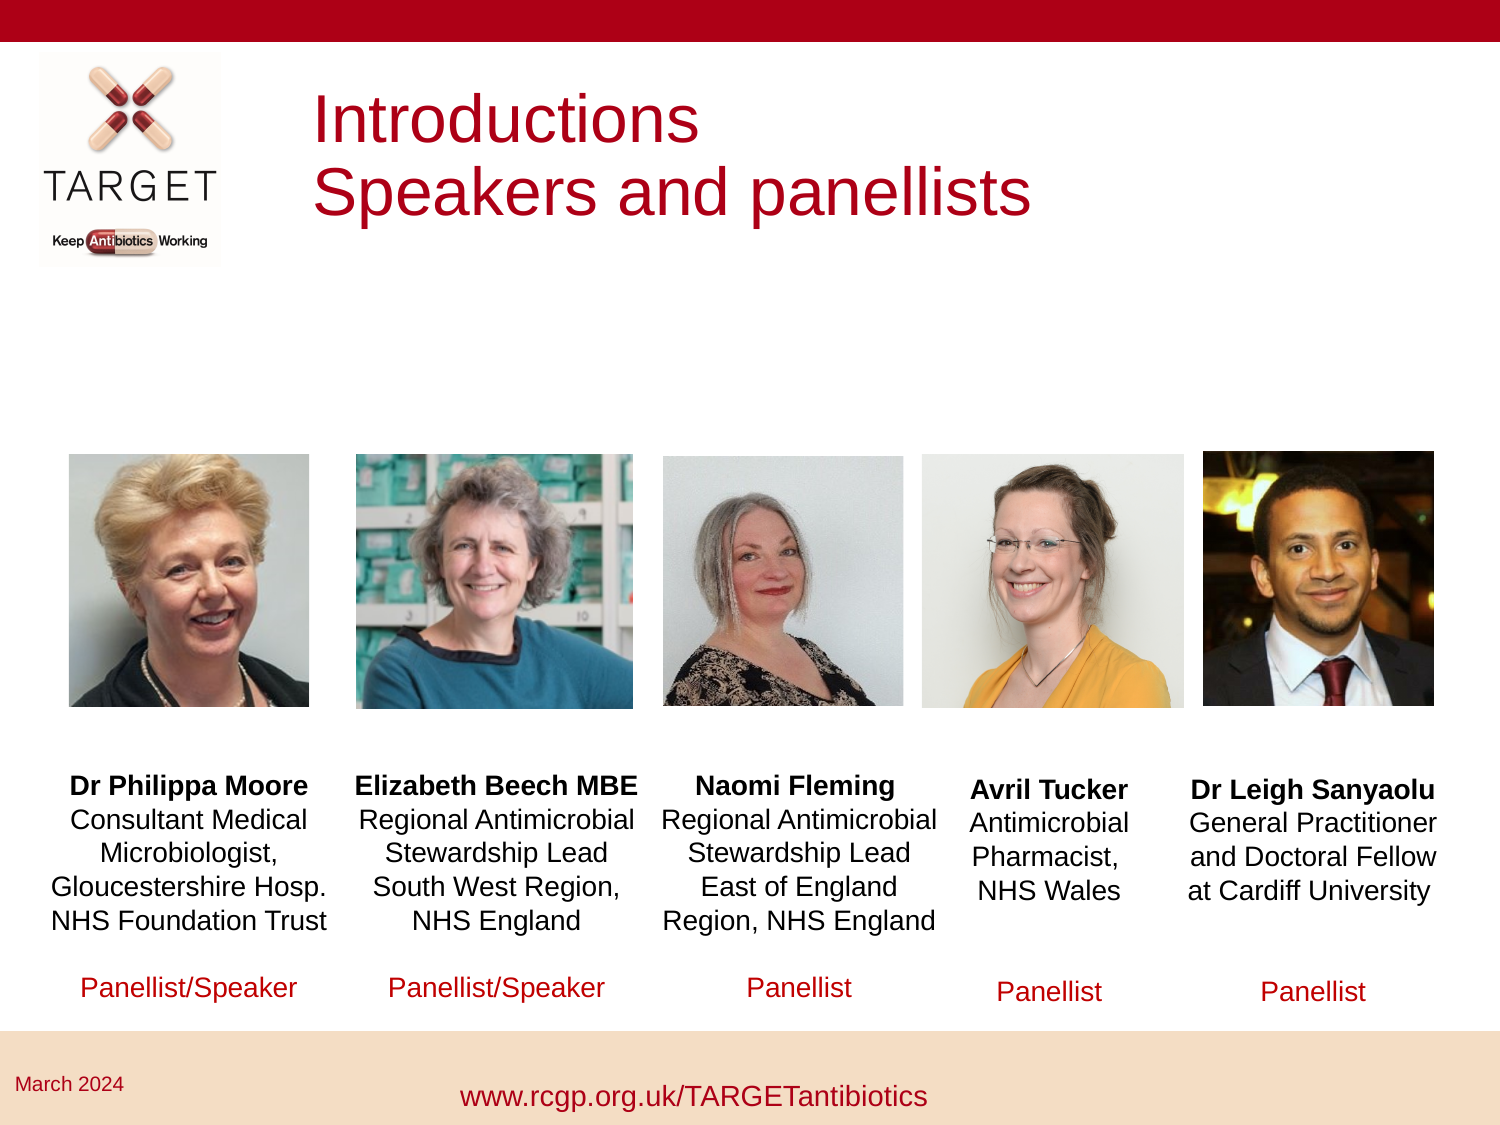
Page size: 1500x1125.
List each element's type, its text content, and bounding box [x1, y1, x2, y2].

picture [356, 454, 633, 709]
text_box Dr Leigh Sanyaolu General Practitioner and Doctoral Fellow at Cardiff University Panellist [1167, 763, 1460, 1015]
picture [1203, 451, 1434, 706]
text_box Naomi Fleming Regional Antimicrobial Stewardship Lead East of England Region, NHS England Panellist [655, 759, 958, 1011]
picture [663, 456, 904, 706]
text_box Avril Tucker Antimicrobial Pharmacist, NHS Wales Panellist [903, 763, 1167, 1015]
text_box Elizabeth Beech MBE Regional Antimicrobial Stewardship Lead South West Region, NHS England Panellist/Speaker [338, 759, 655, 1011]
picture [68, 454, 310, 709]
title Introductions Speakers and panellists [297, 75, 1314, 239]
footer www.rcgp.org.uk/TARGETantibiotics [356, 1065, 1032, 1125]
picture [921, 454, 1184, 708]
text_box Dr Philippa Moore Consultant Medical Microbiologist, Gloucestershire Hosp. NHS Foundation Trust Panellist/Speaker [6, 759, 338, 1011]
picture [39, 52, 221, 267]
